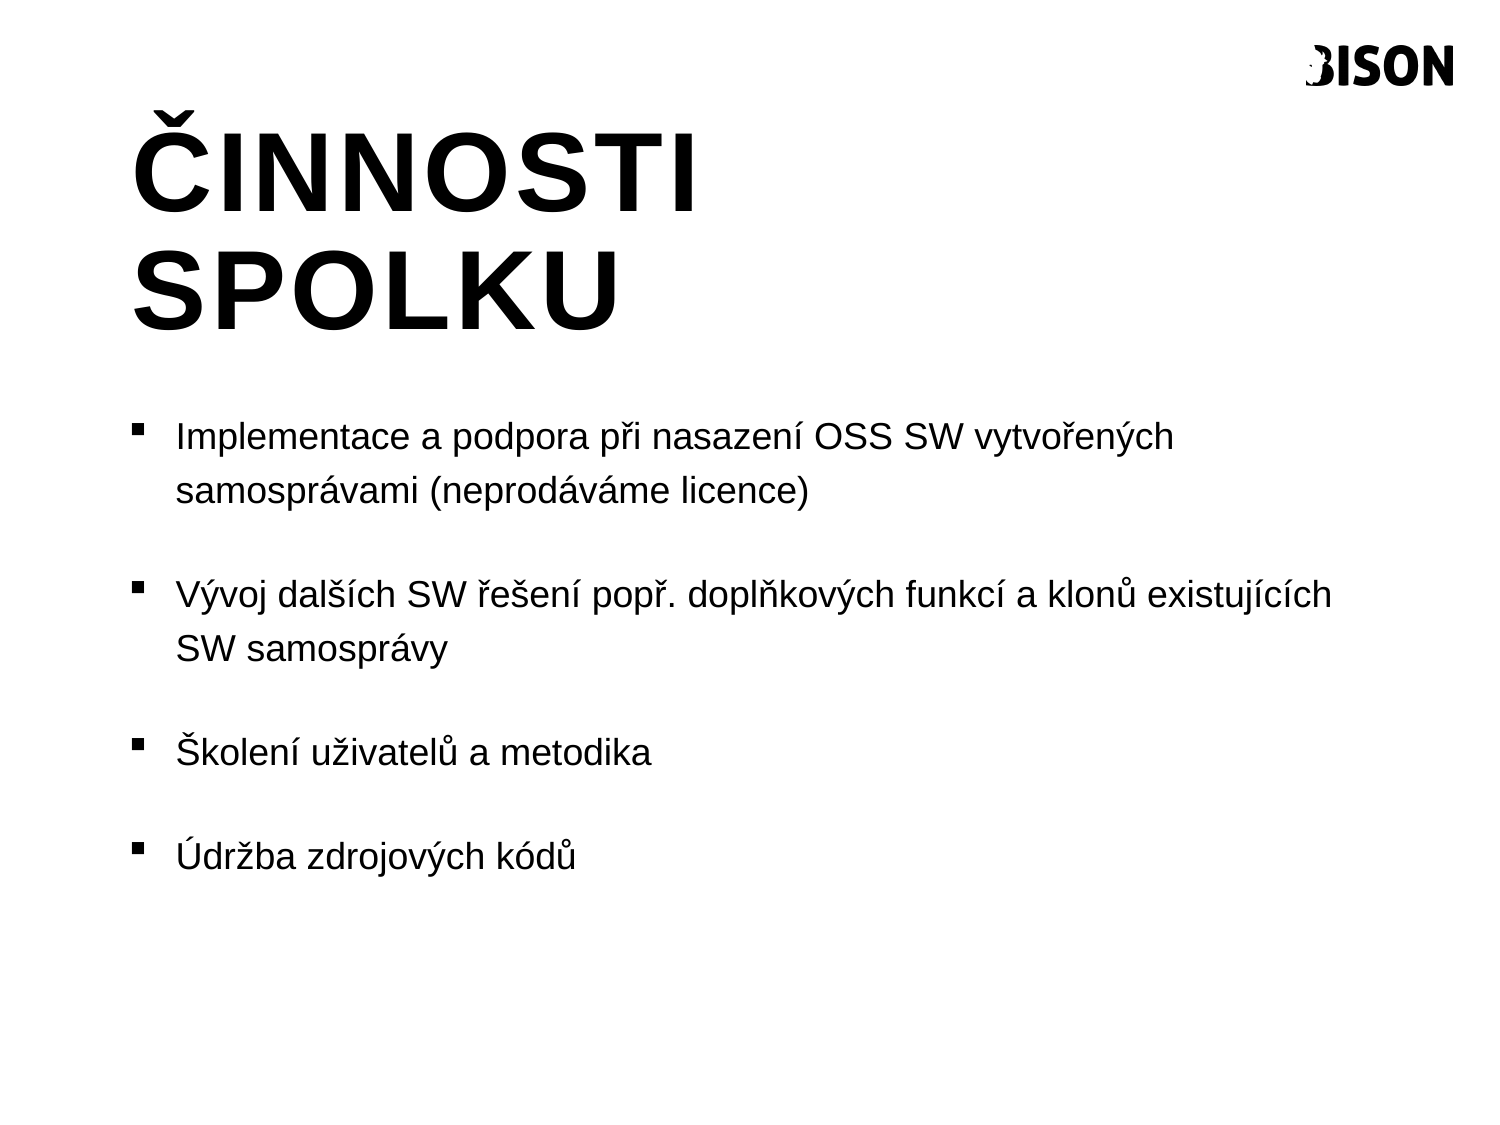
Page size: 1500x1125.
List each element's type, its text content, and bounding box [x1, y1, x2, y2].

text_box ČINNOSTI SPOLKU [131, 115, 701, 353]
picture [1306, 45, 1454, 87]
text_box Implementace a podpora při nasazení OSS SW vytvořených samosprávami (neprodáváme licence) Vývoj dalších SW řešení popř. doplňkových funkcí a klonů existujících SW samosprávy Školení uživatelů a metodika Údržba zdrojových kódů [113, 395, 1380, 989]
